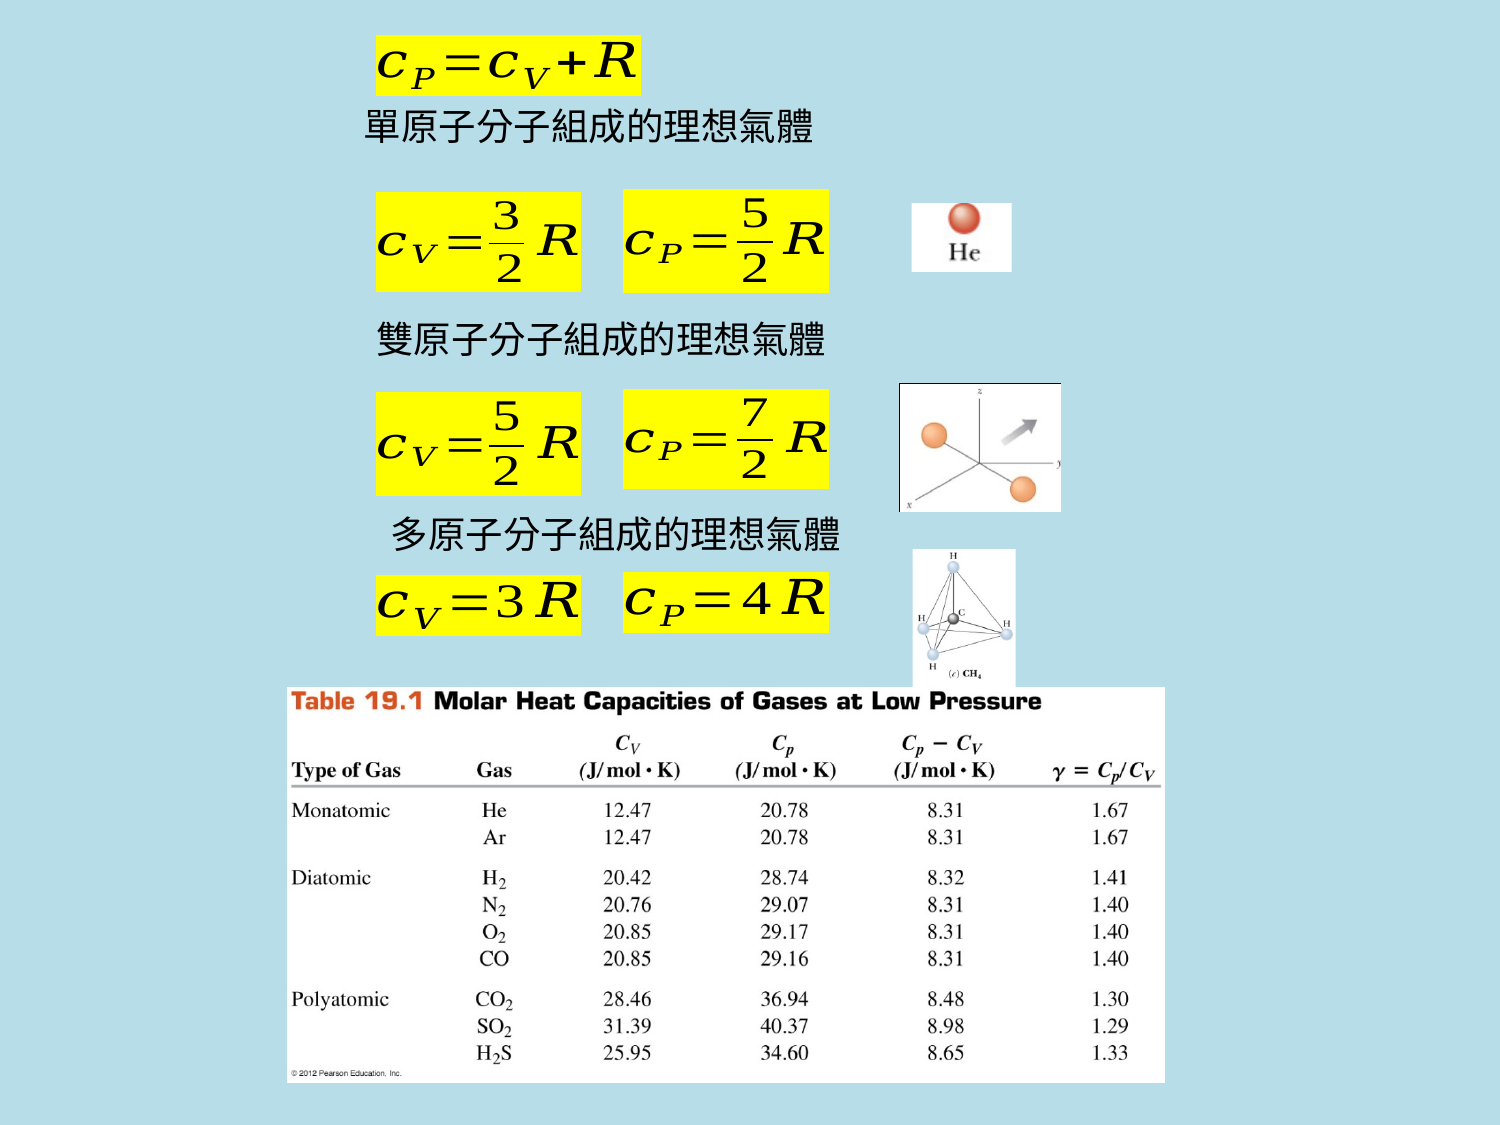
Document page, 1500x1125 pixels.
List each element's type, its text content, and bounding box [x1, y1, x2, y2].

text_box 多原子分子組成的理想氣體 [375, 503, 1326, 564]
picture [898, 383, 1067, 512]
picture [911, 195, 1012, 272]
text_box 單原子分子組成的理想氣體 [349, 96, 1300, 156]
text_box 雙原子分子組成的理想氣體 [361, 308, 1312, 369]
picture [287, 549, 1165, 1083]
